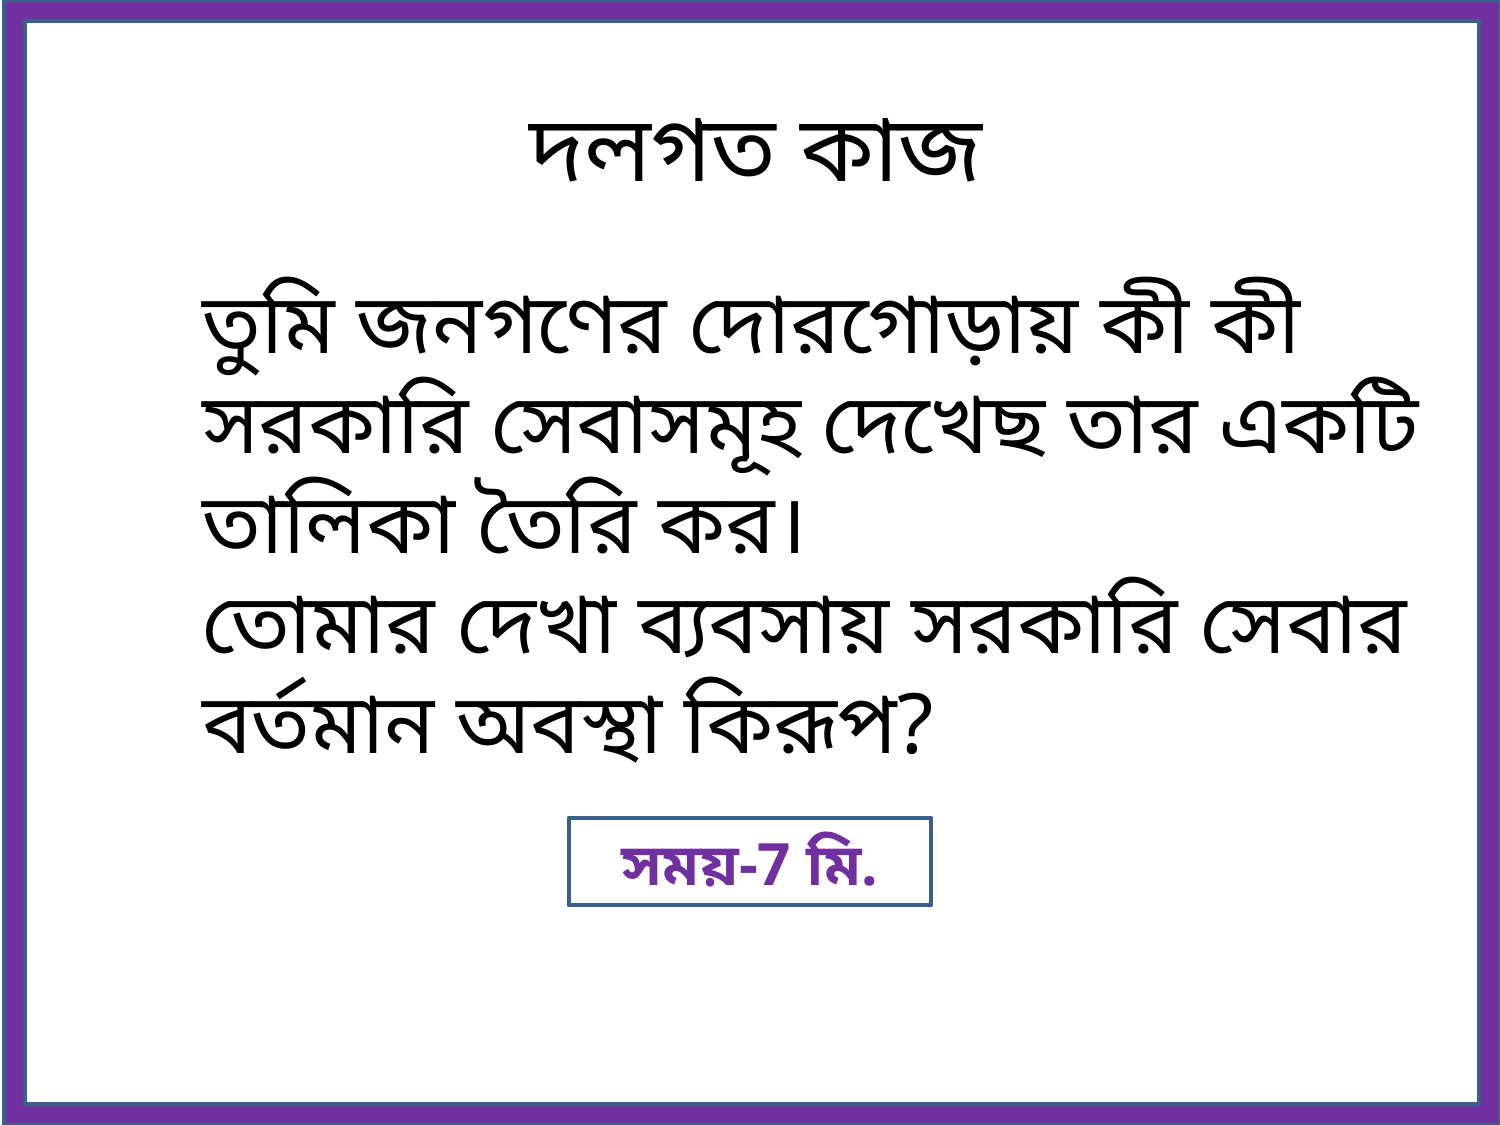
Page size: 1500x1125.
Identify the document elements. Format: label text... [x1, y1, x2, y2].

list তুমি জনগণের দোরগোড়ায় কী কী সরকারি সেবাসমূহ দেখেছ তার একটি তালিকা তৈরি কর। তোমার দেখা ব্যবসায় সরকারি সেবার বর্তমান অবস্থা কিরূপ? [187, 262, 1500, 813]
title দলগত কাজ [500, 82, 1013, 202]
text_box সময়-7 মি. [567, 816, 933, 907]
